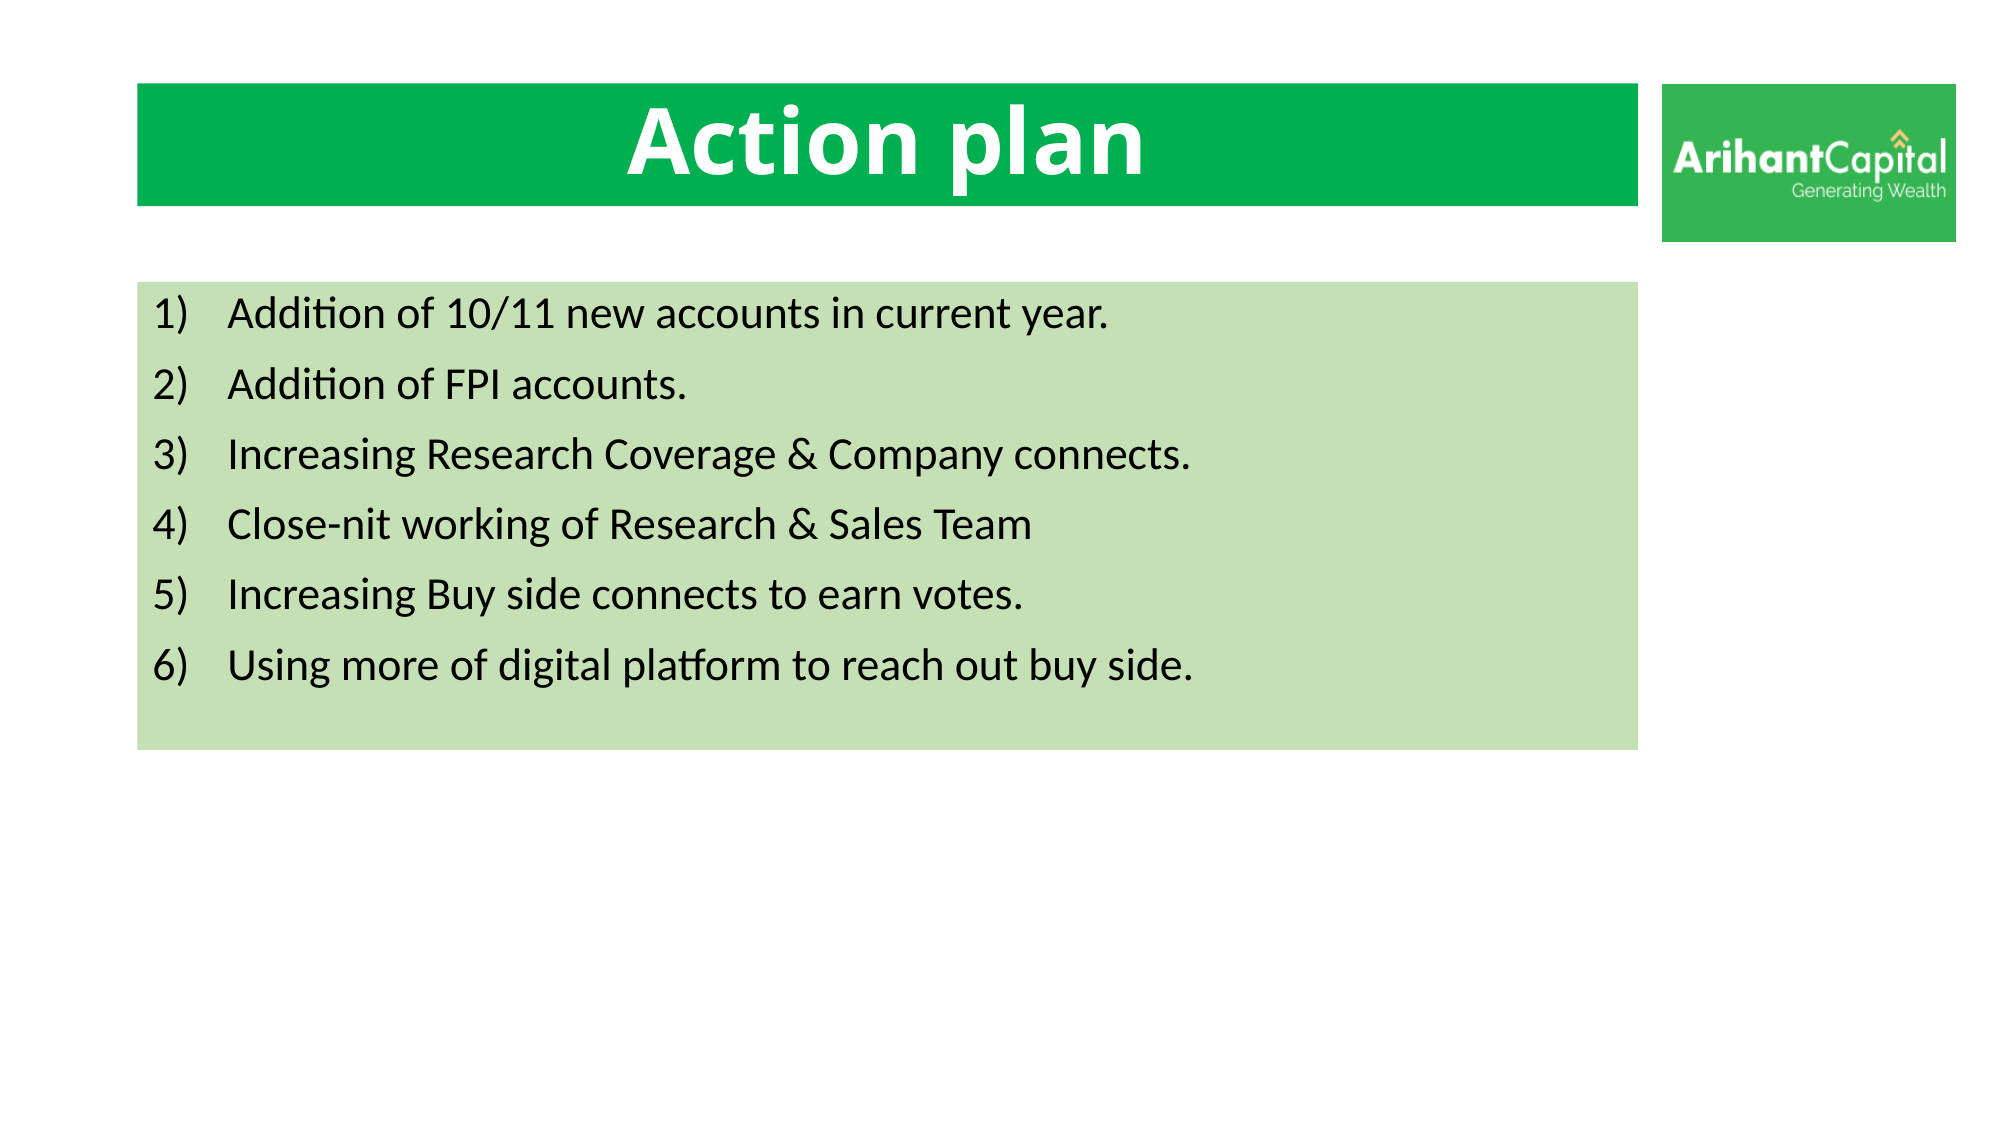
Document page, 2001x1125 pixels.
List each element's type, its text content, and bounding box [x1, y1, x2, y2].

title Action plan [137, 83, 1638, 207]
list Addition of 10/11 new accounts in current year. Addition of FPI accounts. Increasing Research Coverage & Company connects. Close-nit working of Research & Sales Team Increasing Buy side connects to earn votes. Using more of digital platform to reach out buy side. [137, 281, 1638, 750]
picture [1661, 83, 1957, 243]
